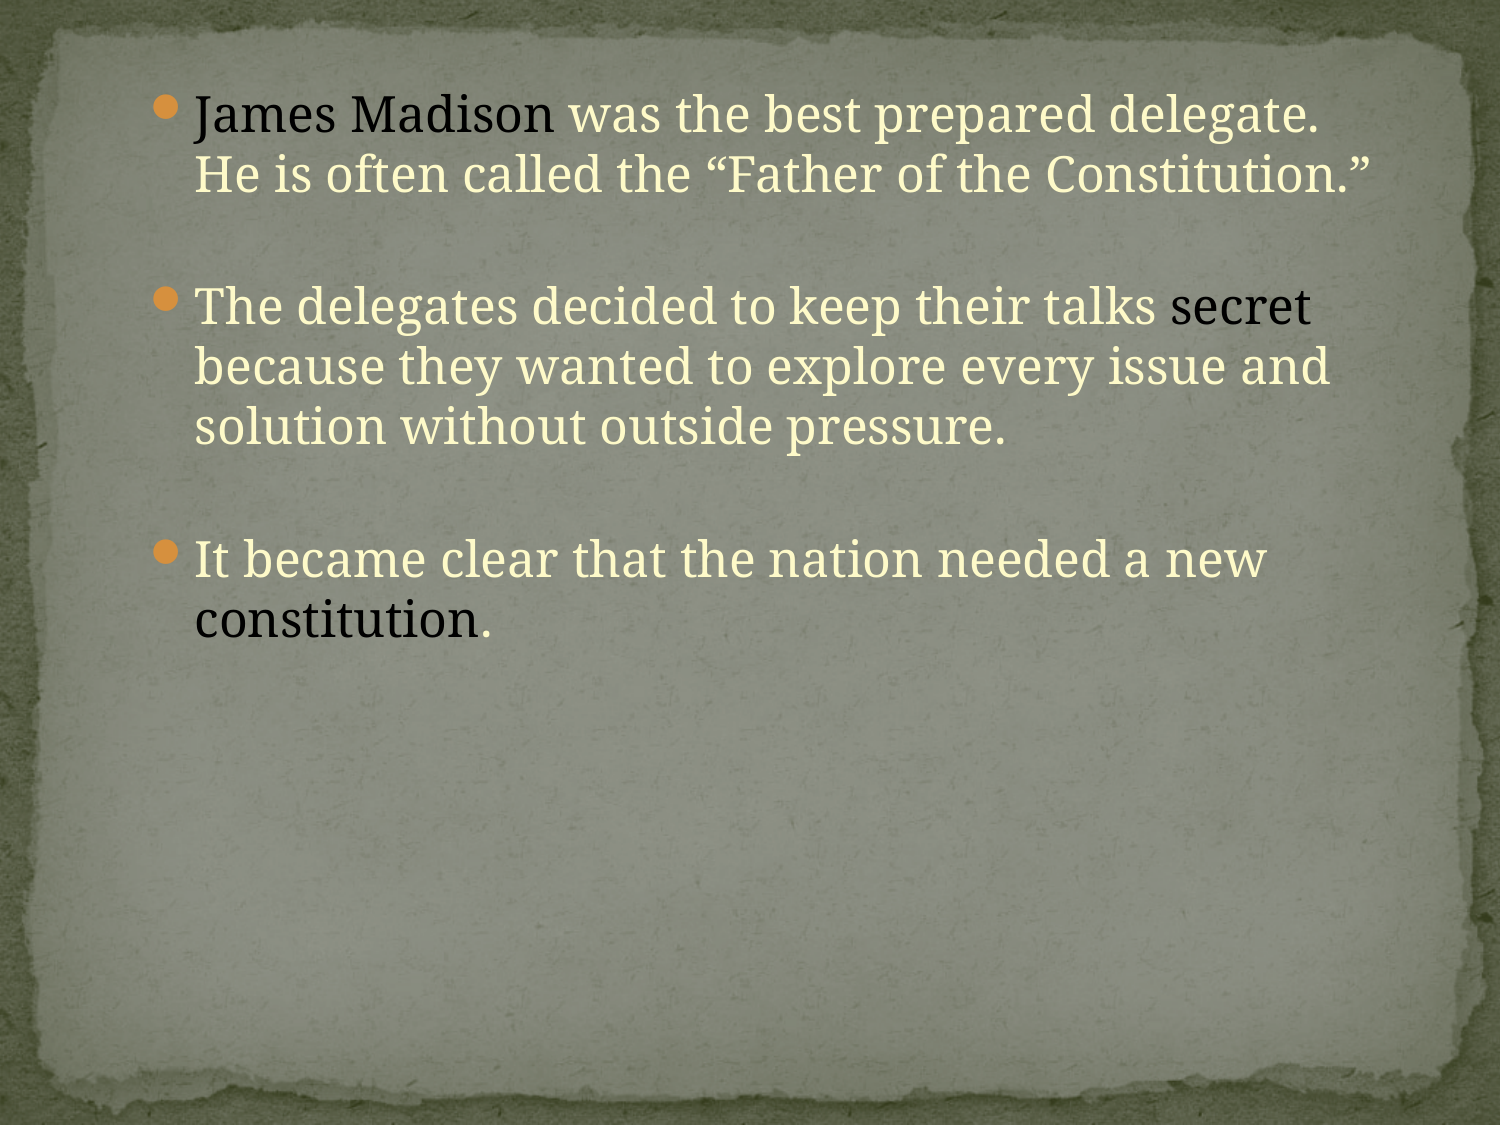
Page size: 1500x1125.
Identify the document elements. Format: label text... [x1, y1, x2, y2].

list James Madison was the best prepared delegate. He is often called the “Father of the Constitution.” The delegates decided to keep their talks secret because they wanted to explore every issue and solution without outside pressure. It became clear that the nation needed a new constitution. [75, 75, 1425, 1000]
